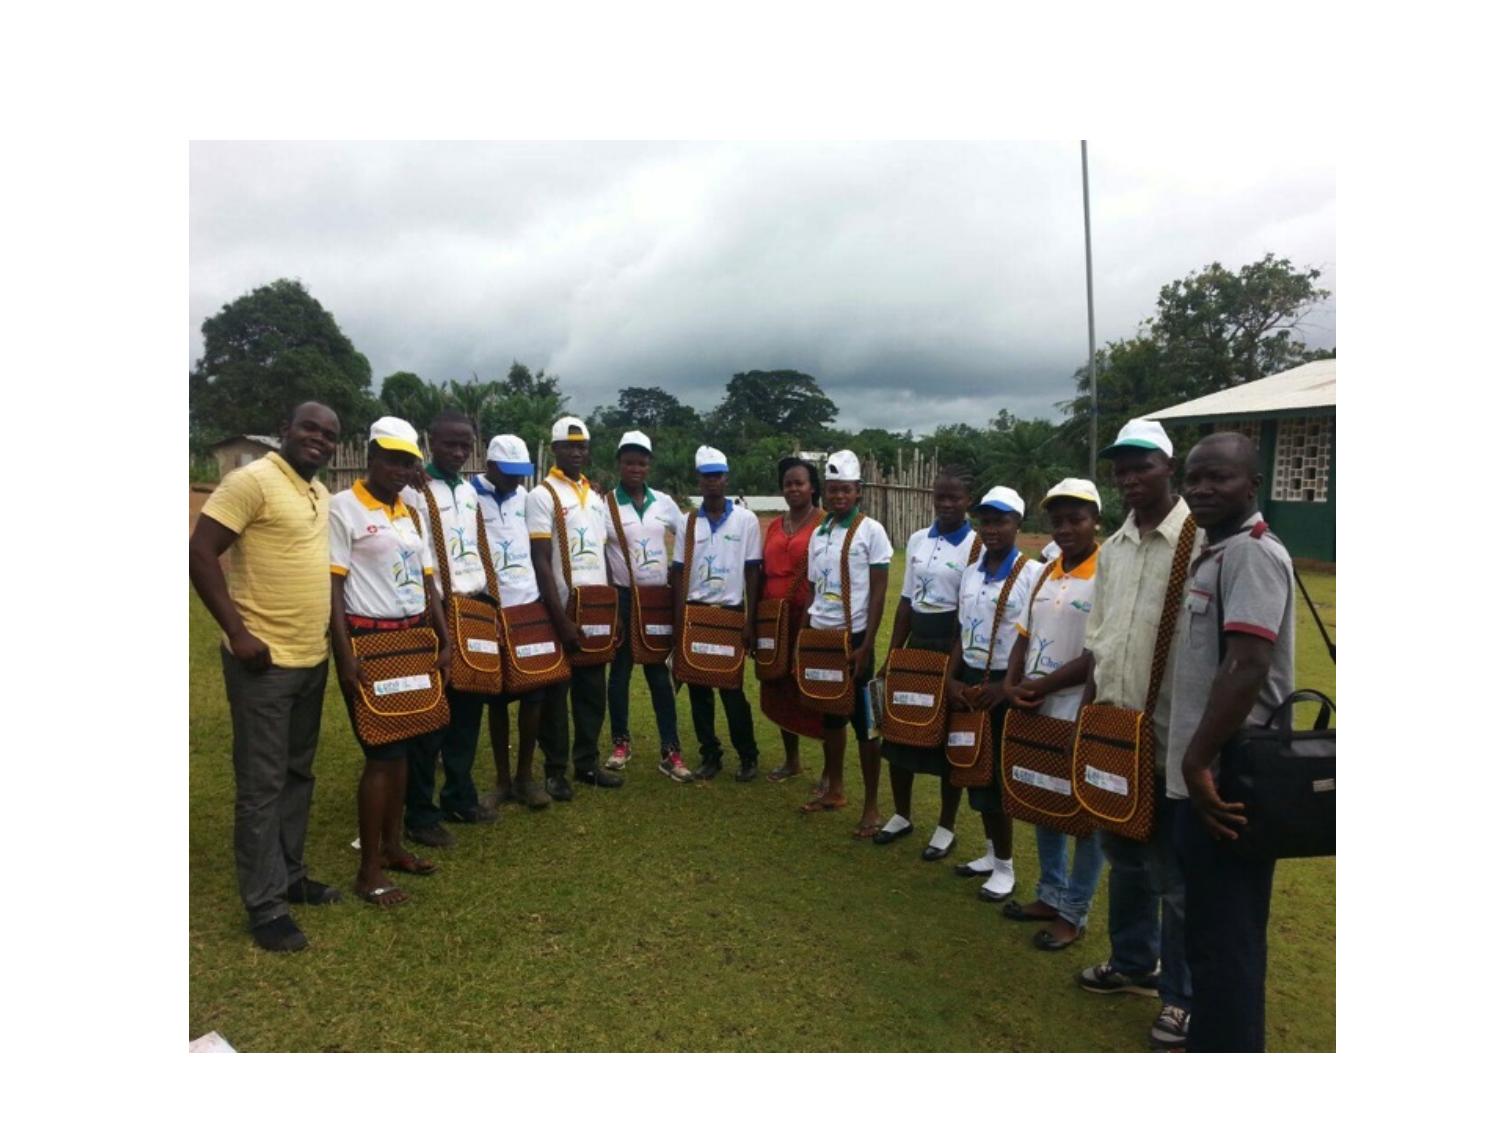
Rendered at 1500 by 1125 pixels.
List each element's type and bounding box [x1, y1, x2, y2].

picture [189, 140, 1336, 1053]
